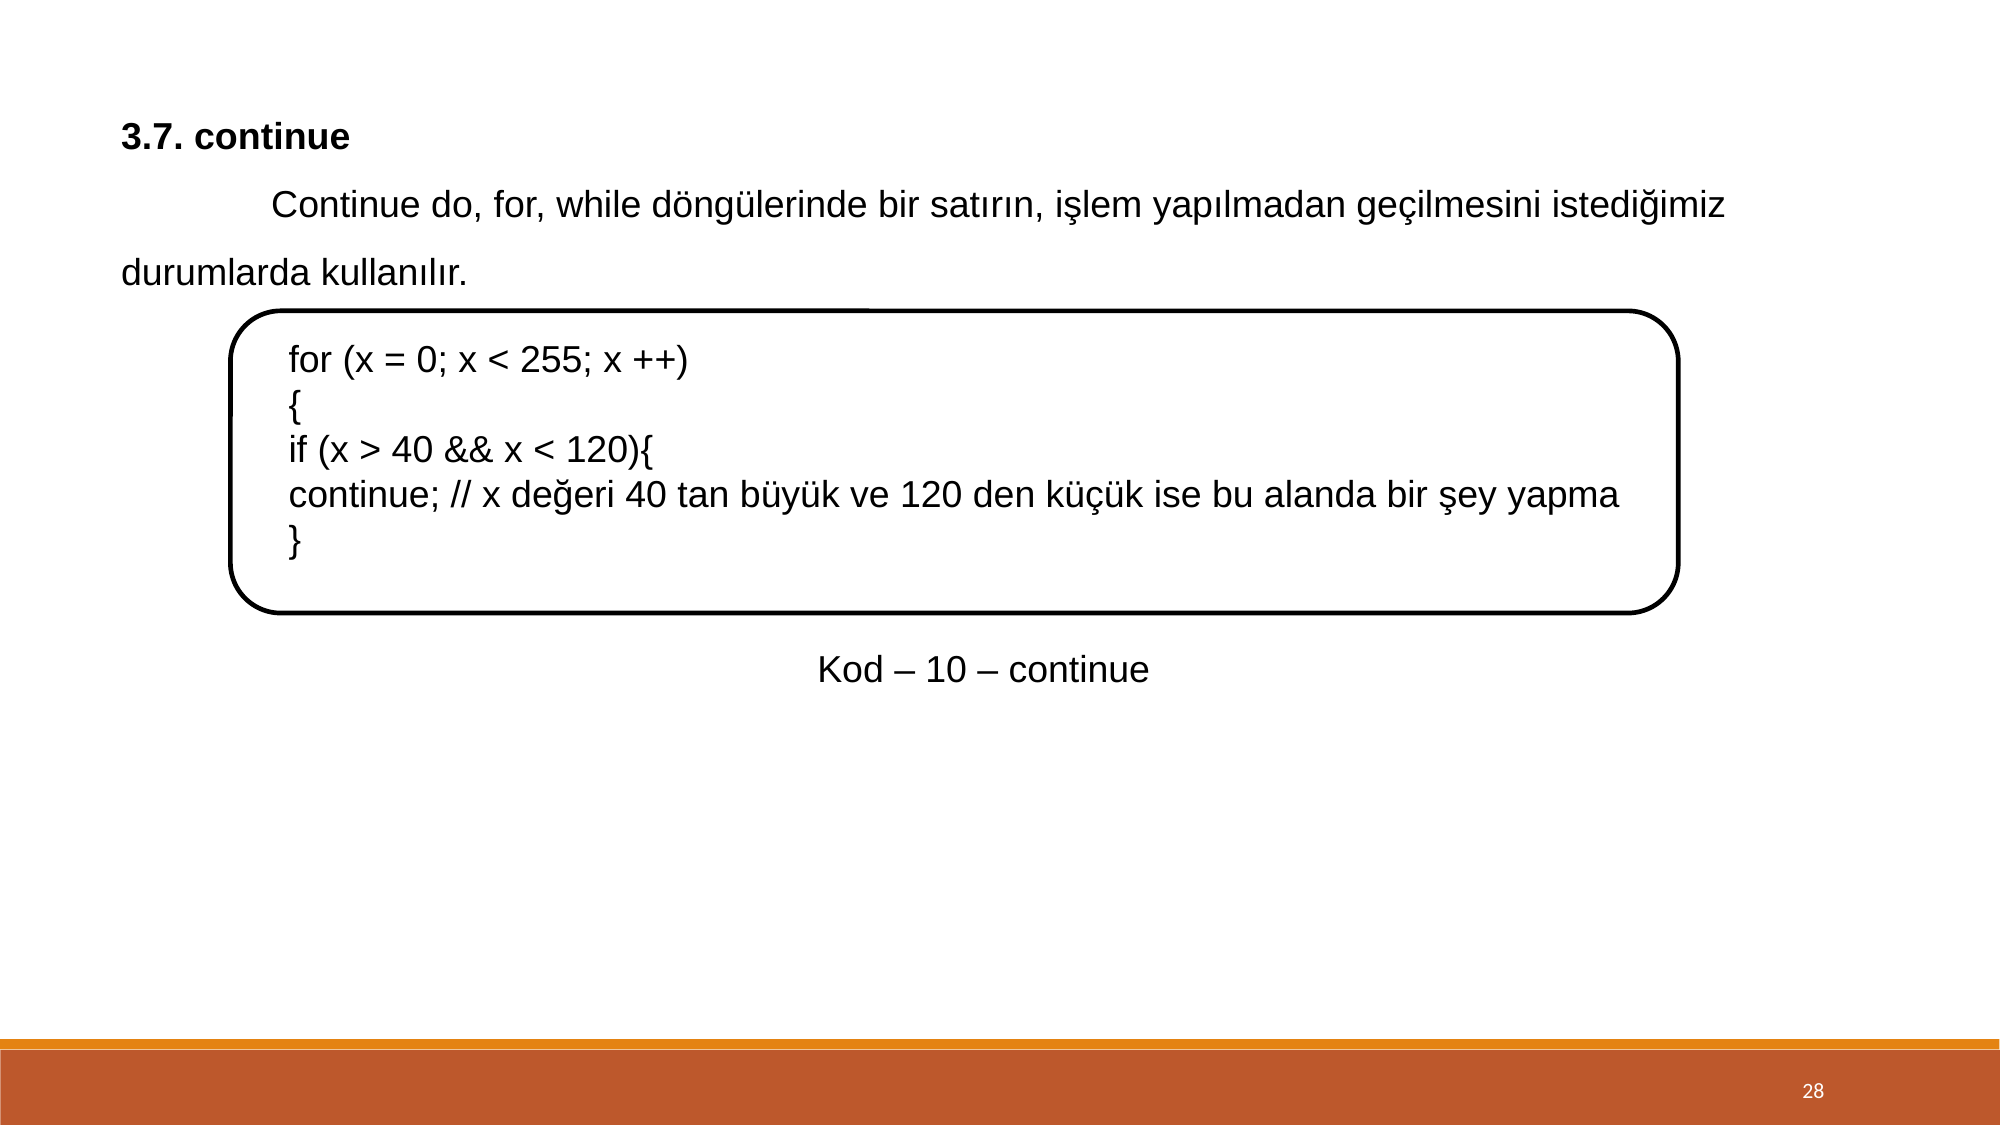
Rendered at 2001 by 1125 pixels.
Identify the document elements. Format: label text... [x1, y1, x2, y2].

text_box for (x = 0; x < 255; x ++) { if (x > 40 && x < 120){ continue; // x değeri 40 tan büyük ve 120 den küçük ise bu alanda bir şey yapma } [1668, 327, 1705, 567]
text_box 3.7. continue Continue do, for, while döngülerinde bir satırın, işlem yapılmadan geçilmesini istediğimiz durumlarda kullanılır. [106, 35, 1861, 300]
text_box [229, 309, 1680, 615]
slide_number 28 [1624, 1059, 1840, 1120]
text_box Kod – 10 – continue [802, 637, 1176, 698]
